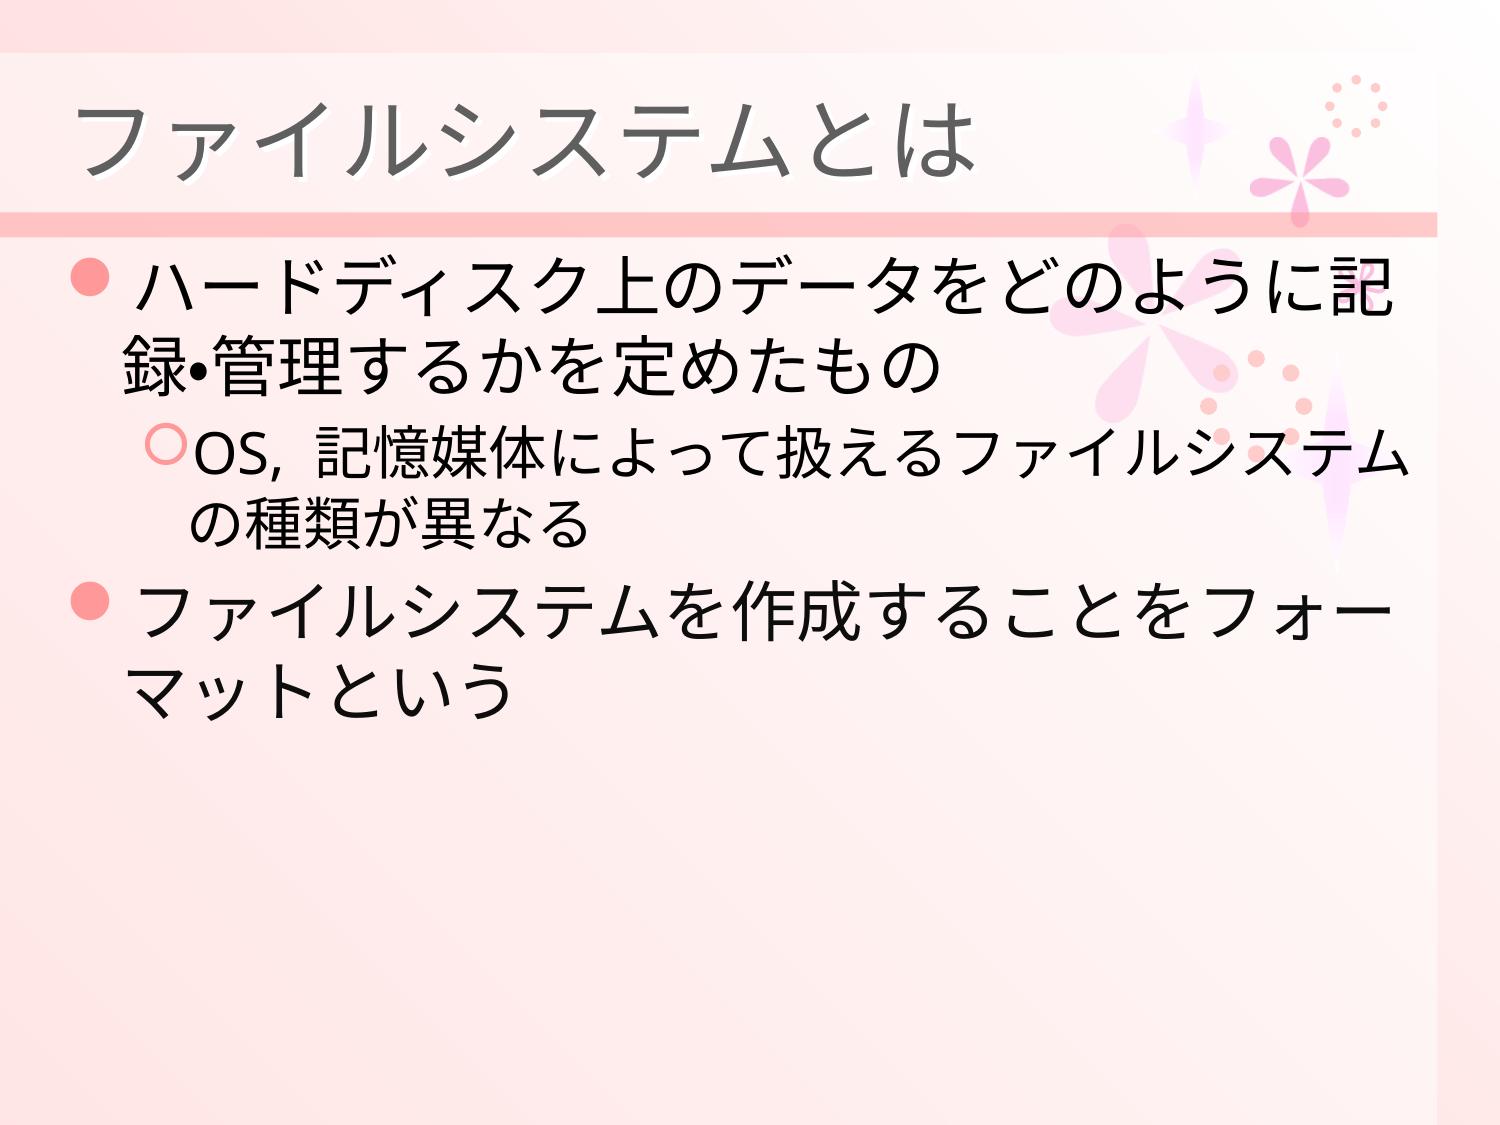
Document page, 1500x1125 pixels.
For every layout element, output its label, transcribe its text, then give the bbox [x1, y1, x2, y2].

title ファイルシステムとは [49, 62, 1326, 213]
list ハードディスク上のデータをどのように記録・管理するかを定めたもの OS, 記憶媒体によって扱えるファイルシステムの種類が異なる ファイルシステムを作成することをフォーマットという [49, 237, 1438, 1063]
